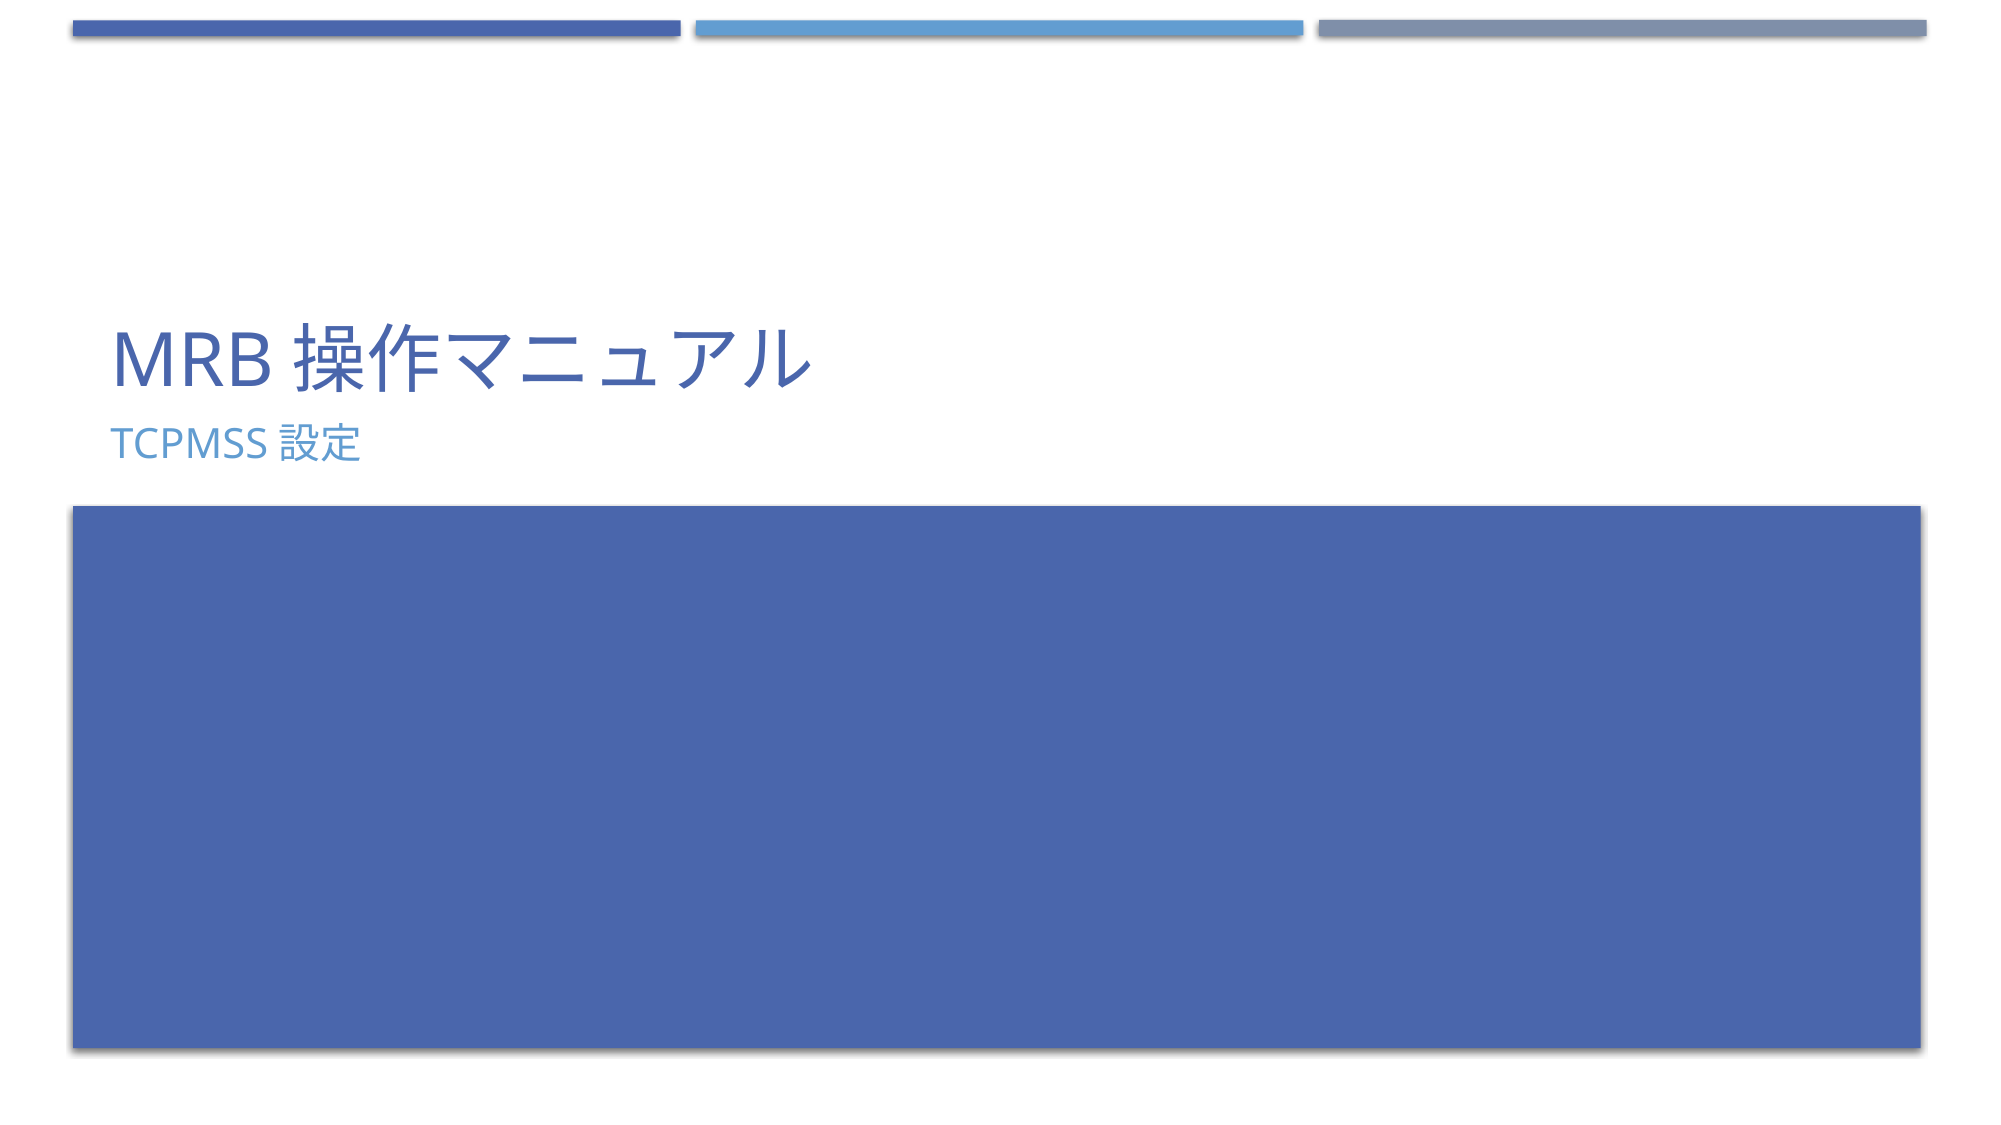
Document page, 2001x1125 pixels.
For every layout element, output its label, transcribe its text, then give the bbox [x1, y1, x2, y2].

subtitle TCPMSS設定 [95, 409, 1899, 507]
title MRB操作マニュアル [95, 167, 1899, 409]
